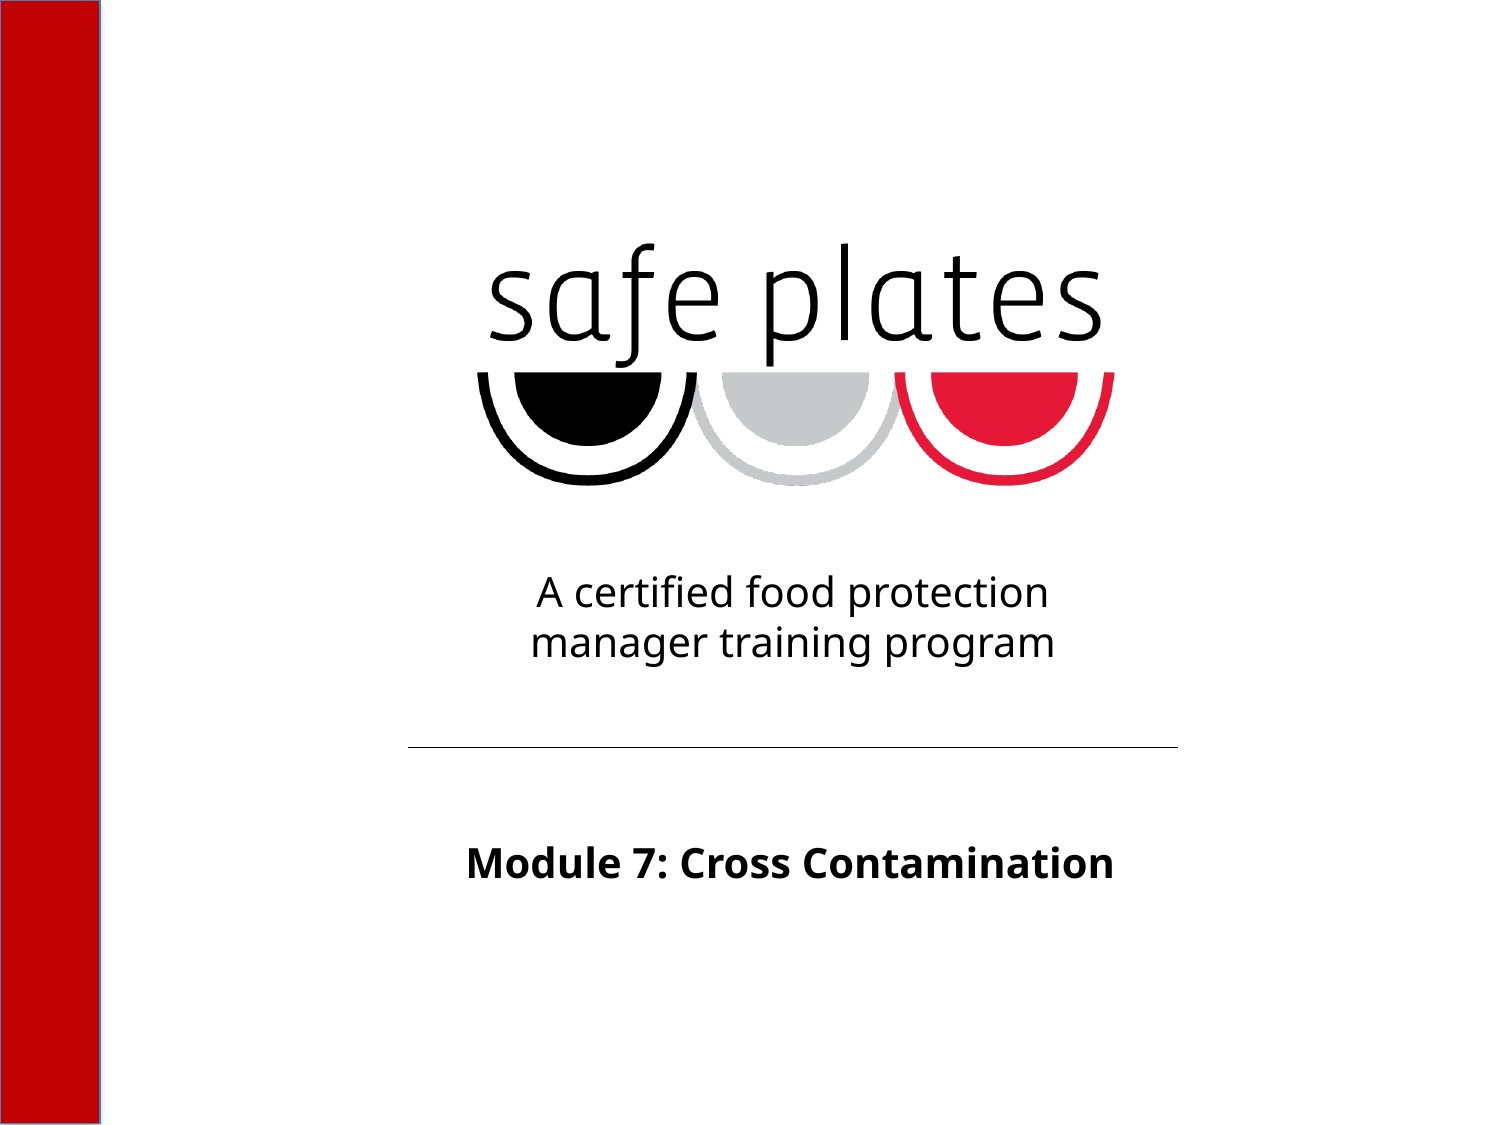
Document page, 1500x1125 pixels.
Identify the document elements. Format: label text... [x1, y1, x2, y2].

picture [444, 232, 1142, 498]
list Module 7: Cross Contamination [442, 828, 1139, 947]
